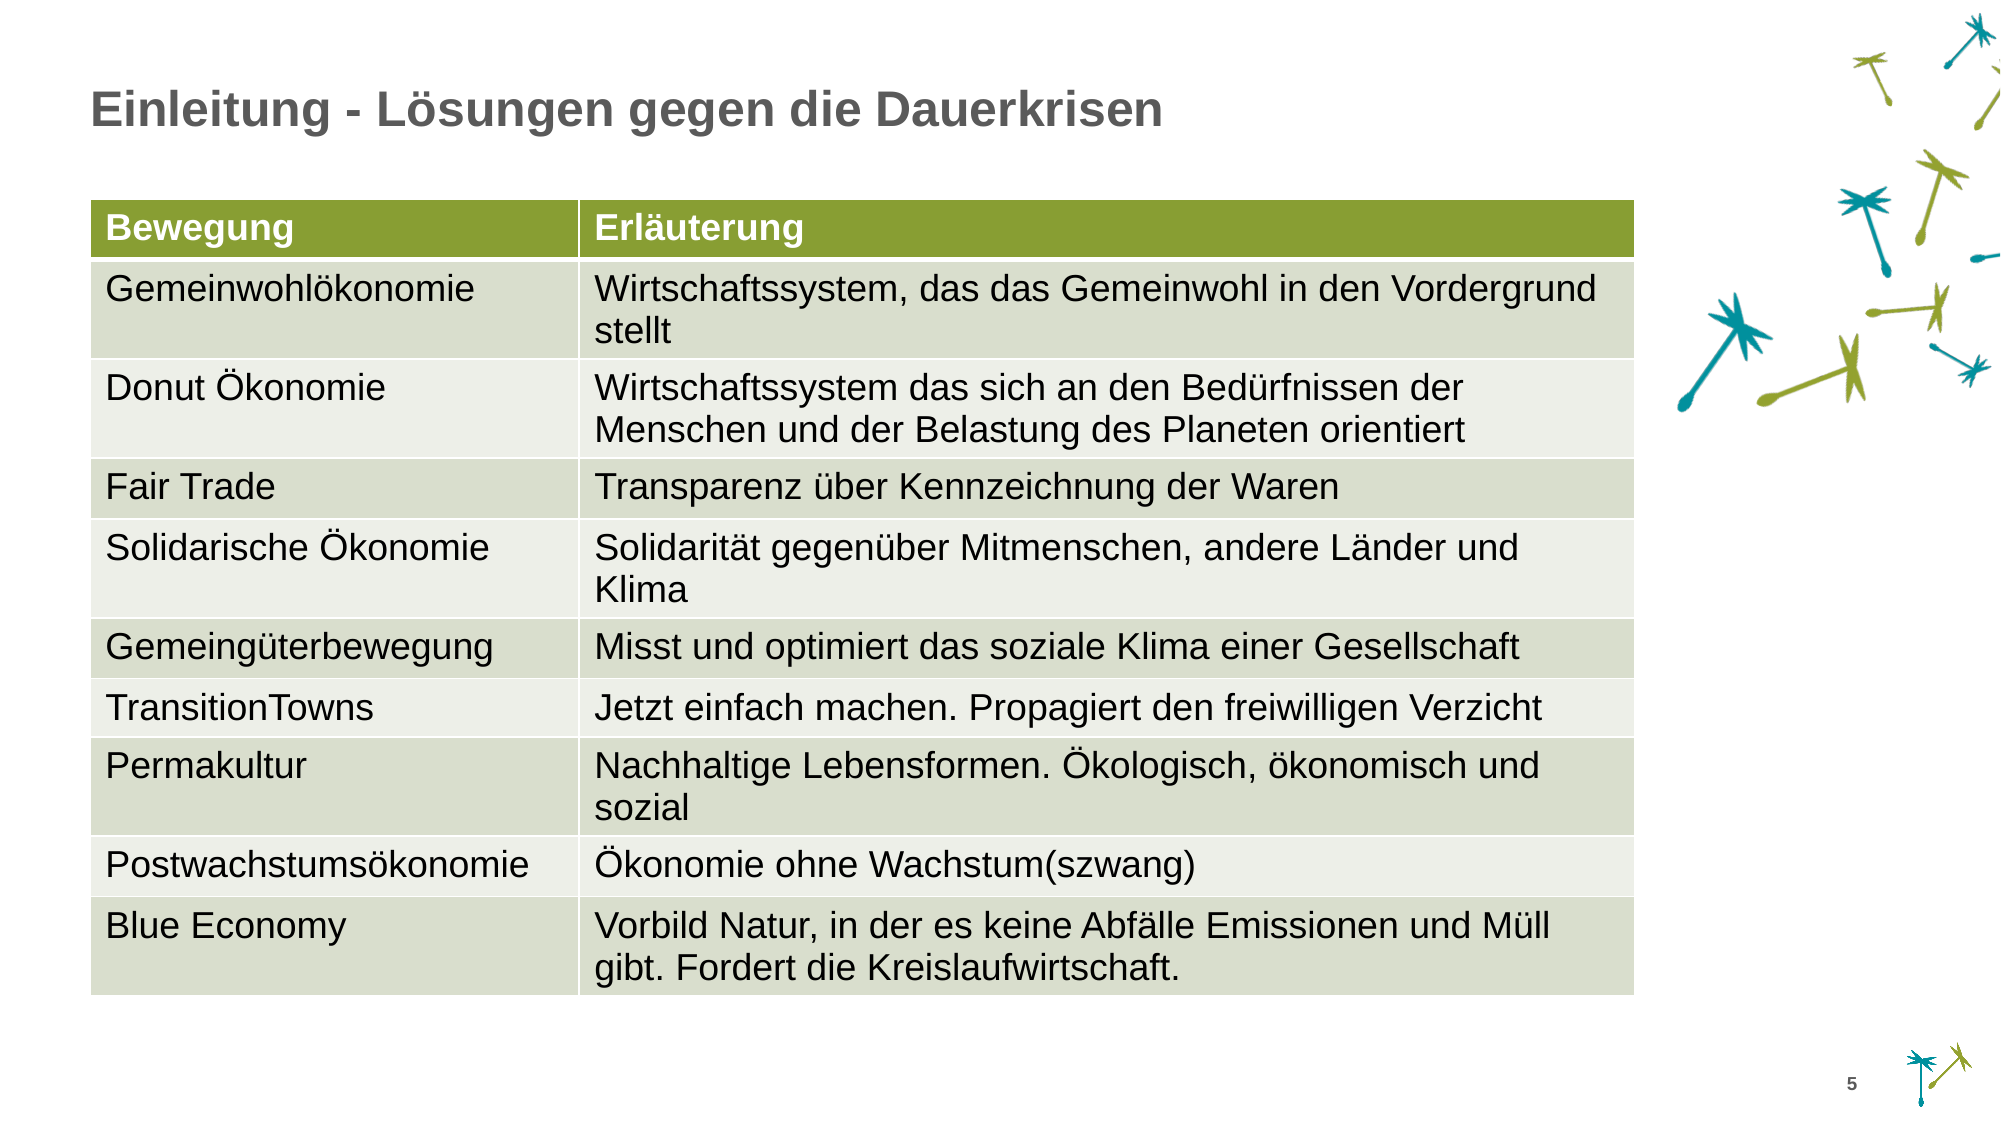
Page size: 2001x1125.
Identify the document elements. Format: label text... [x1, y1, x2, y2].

table_cell Solidarische Ökonomie [91, 520, 578, 617]
table_cell Jetzt einfach machen. Propagiert den freiwilligen Verzicht [580, 679, 1634, 736]
table_cell Ökonomie ohne Wachstum(szwang) [580, 837, 1634, 896]
table_cell Donut Ökonomie [91, 360, 578, 457]
table_header Bewegung [91, 200, 578, 257]
table_cell Gemeingüterbewegung [91, 619, 578, 678]
table_cell Fair Trade [91, 459, 578, 518]
picture [1834, 137, 1993, 391]
picture [1934, 10, 2001, 130]
table_cell Solidarität gegenüber Mitmenschen, andere Länder und Klima [580, 520, 1634, 617]
table_cell Misst und optimiert das soziale Klima einer Gesellschaft [580, 619, 1634, 678]
table_cell Gemeinwohlökonomie [91, 262, 578, 358]
picture [1902, 1037, 1976, 1113]
table_cell Vorbild Natur, in der es keine Abfälle Emissionen und Müll gibt. Fordert die Kreislaufwirtschaft. [580, 897, 1634, 995]
table_cell Blue Economy [91, 897, 578, 995]
picture [1967, 233, 2001, 283]
text_box Einleitung - Lösungen gegen die Dauerkrisen [90, 76, 1396, 137]
slide_number 5 [1846, 1071, 1903, 1095]
table_cell Wirtschaftssystem das sich an den Bedürfnissen der Menschen und der Belastung des Planeten orientiert [580, 360, 1634, 457]
table_cell Transparenz über Kennzeichnung der Waren [580, 459, 1634, 518]
picture [1653, 288, 1782, 431]
table_cell Permakultur [91, 738, 578, 835]
table_cell Postwachstumsökonomie [91, 837, 578, 896]
picture [1756, 308, 1888, 443]
table_cell TransitionTowns [91, 679, 578, 736]
table_cell Wirtschaftssystem, das das Gemeinwohl in den Vordergrund stellt [580, 262, 1634, 358]
table_cell Nachhaltige Lebensformen. Ökologisch, ökonomisch und sozial [580, 738, 1634, 835]
picture [1842, 43, 1907, 106]
table_header Erläuterung [580, 200, 1634, 257]
